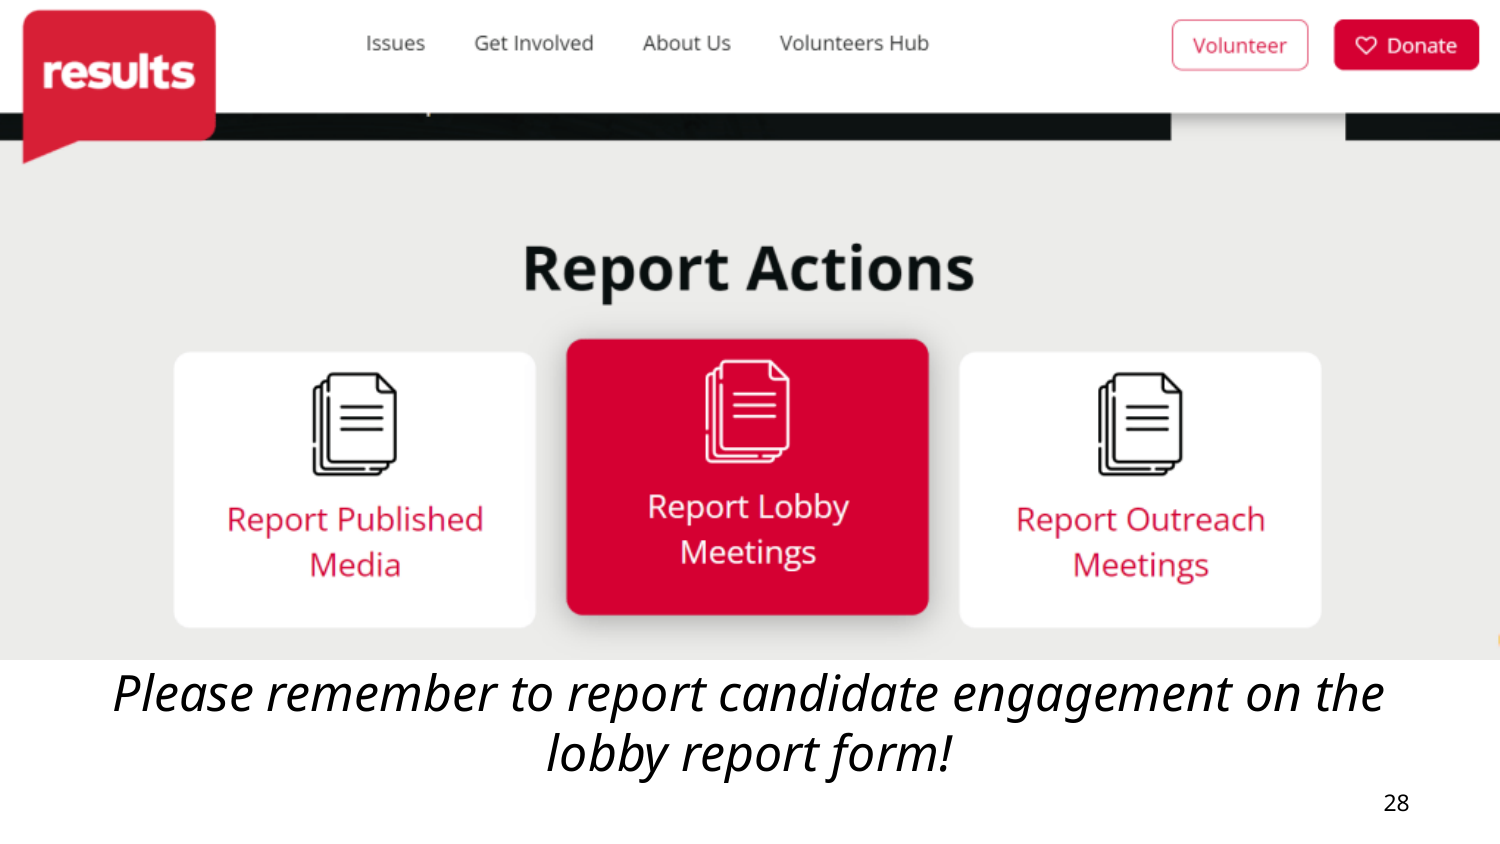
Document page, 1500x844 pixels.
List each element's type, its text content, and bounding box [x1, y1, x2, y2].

list Please remember to report candidate engagement on the lobby report form! [75, 669, 1425, 827]
slide_number 28 [1074, 782, 1425, 827]
picture [0, 0, 1500, 660]
